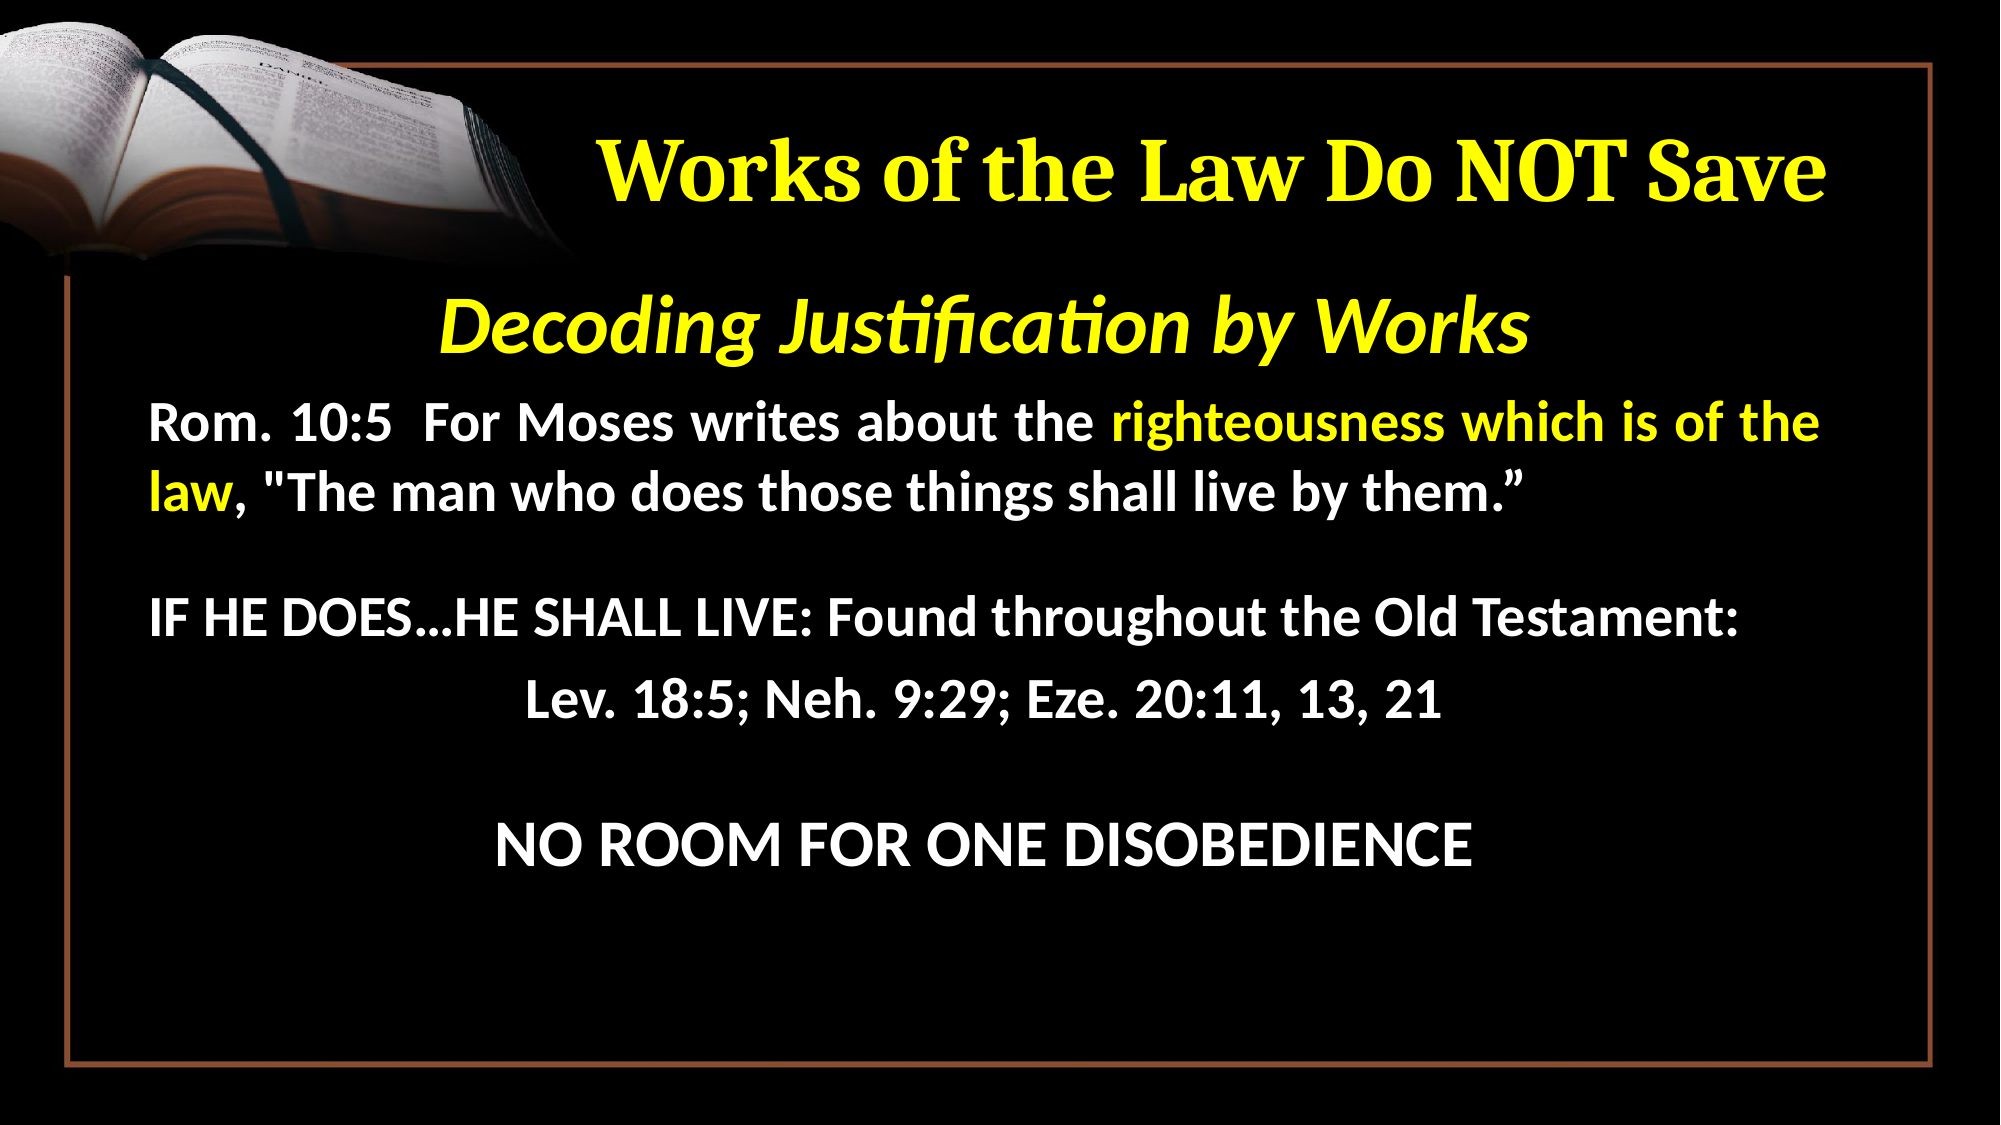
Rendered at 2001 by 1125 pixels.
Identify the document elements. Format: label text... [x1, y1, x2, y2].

picture [0, 0, 2000, 1125]
text_box Decoding Justification by Works Rom. 10:5 For Moses writes about the righteousness which is of the law, "The man who does those things shall live by them.” IF HE DOES…HE SHALL LIVE: Found throughout the Old Testament: Lev. 18:5; Neh. 9:29; Eze. 20:11, 13, 21 NO ROOM FOR ONE DISOBEDIENCE [133, 262, 1836, 888]
title Works of the Law Do NOT Save [488, 50, 1940, 294]
